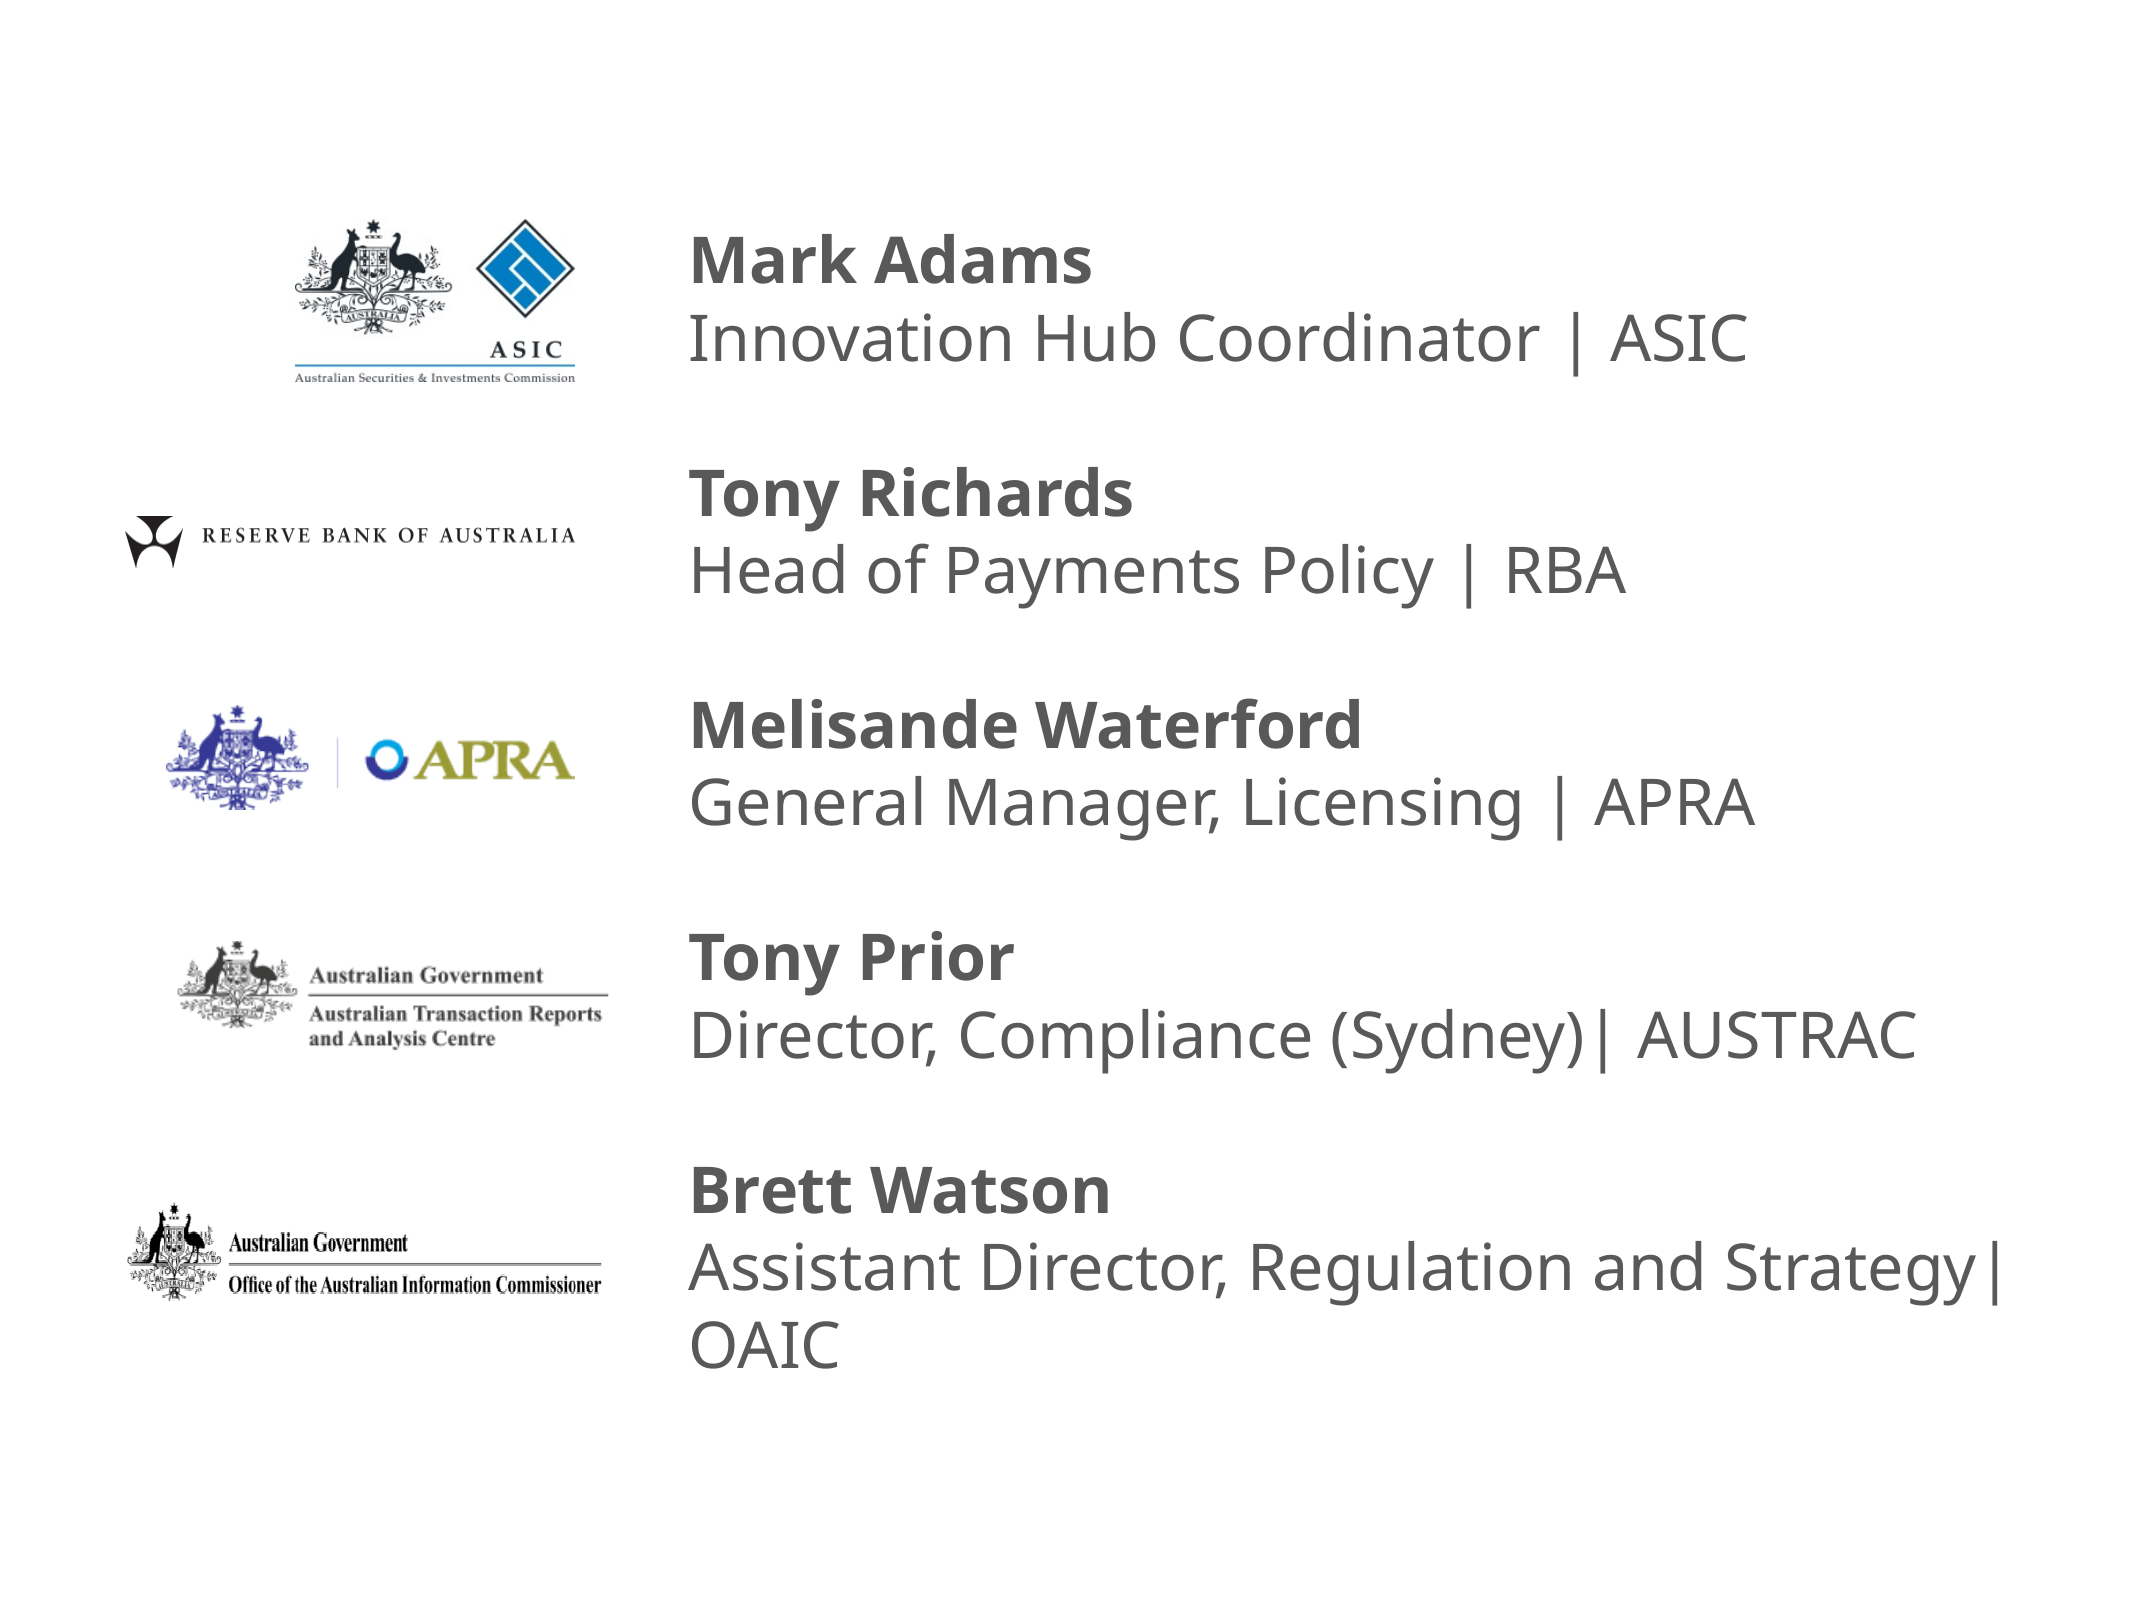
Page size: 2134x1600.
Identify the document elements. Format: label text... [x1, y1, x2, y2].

picture [125, 1201, 609, 1309]
picture [295, 219, 575, 383]
picture [125, 516, 575, 568]
list Mark Adams Innovation Hub Coordinator | ASIC Tony Richards Head of Payments Policy | RBA Melisande Waterford General Manager, Licensing | APRA Tony Prior Director, Compliance (Sydney)| AUSTRAC Brett Watson Assistant Director, Regulation and Strategy| OAIC [688, 207, 2072, 1393]
picture [166, 705, 575, 810]
picture [176, 941, 623, 1052]
